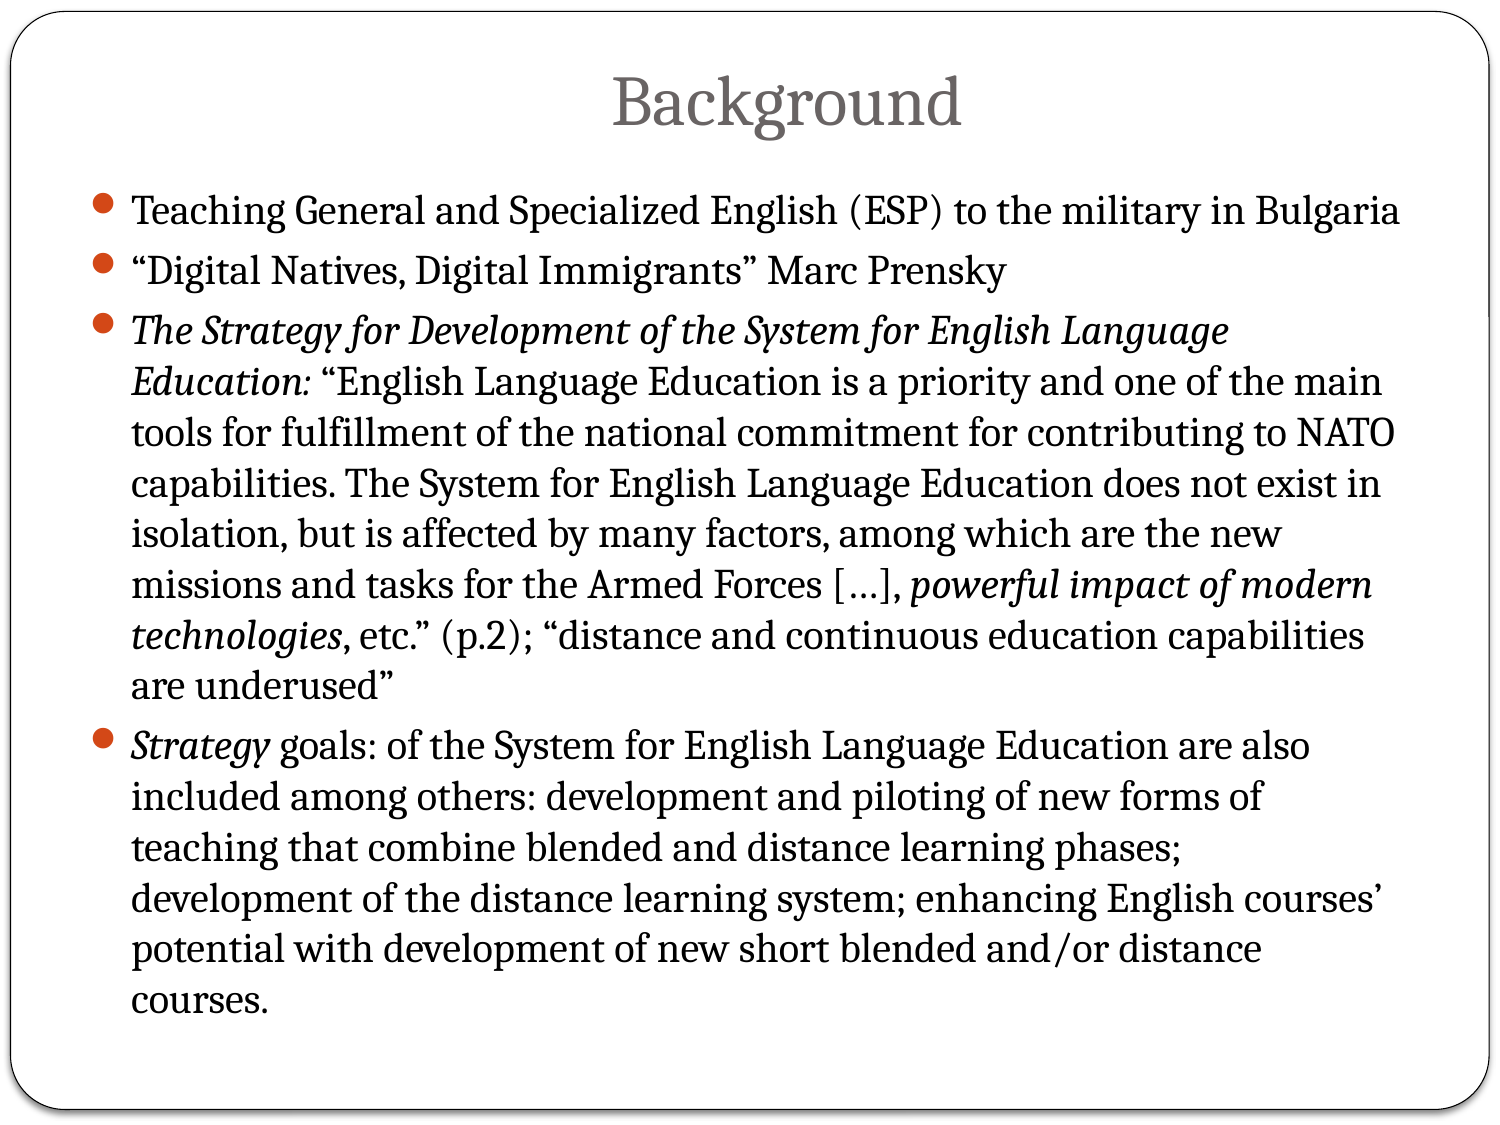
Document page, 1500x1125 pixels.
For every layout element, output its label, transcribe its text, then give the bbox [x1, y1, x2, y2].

title Background [150, 45, 1425, 174]
list Teaching General and Specialized English (ESP) to the military in Bulgaria “Digital Natives, Digital Immigrants” Marc Prensky The Strategy for Development of the System for English Language Education: “English Language Education is a priority and one of the main tools for fulfillment of the national commitment for contributing to NATO capabilities. The System for English Language Education does not exist in isolation, but is affected by many factors, among which are the new missions and tasks for the Armed Forces […], powerful impact of modern technologies, etc.” (p.2); “distance and continuous education capabilities are underused” Strategy goals: of the System for English Language Education are also included among others: development and piloting of new forms of teaching that combine blended and distance learning phases; development of the distance learning system; enhancing English courses’ potential with development of new short blended and/or distance courses. [75, 174, 1425, 1075]
